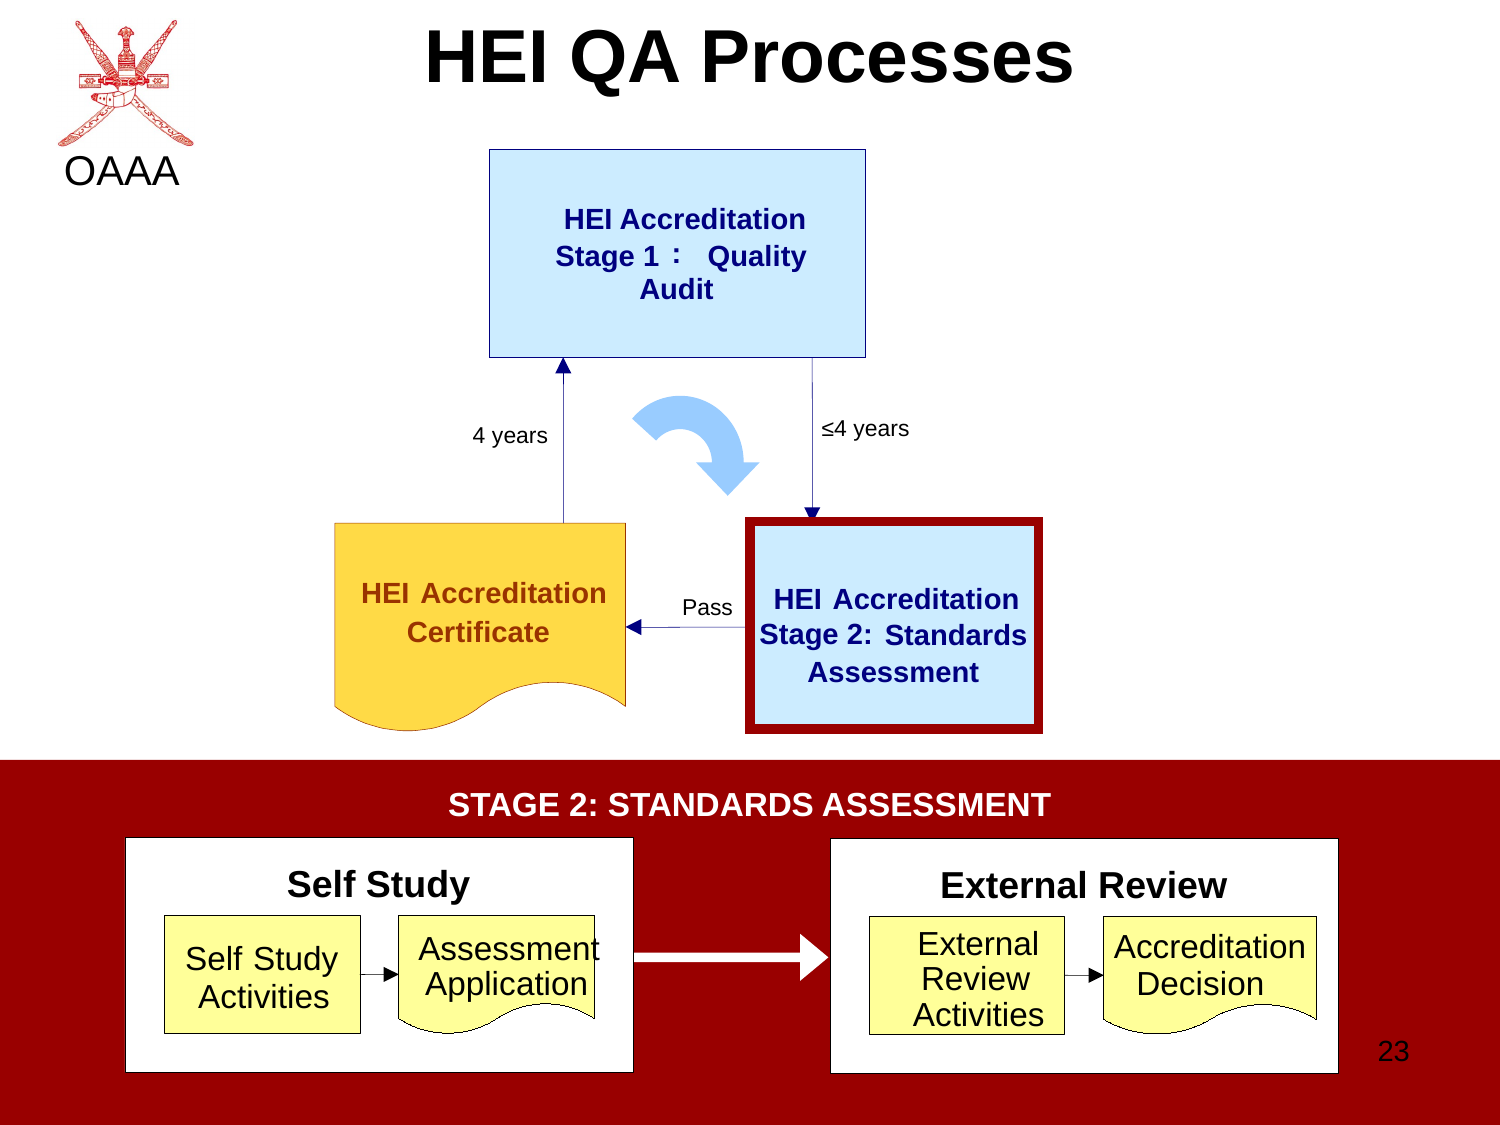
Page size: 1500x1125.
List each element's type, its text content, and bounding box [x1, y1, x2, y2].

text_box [625, 592, 751, 636]
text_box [749, 522, 1041, 731]
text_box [828, 837, 1339, 1074]
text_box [48, 18, 229, 202]
text_box HEI QA Processes [0, 0, 1500, 105]
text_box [124, 837, 634, 1073]
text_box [489, 149, 866, 358]
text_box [457, 357, 572, 524]
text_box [803, 357, 911, 524]
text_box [0, 759, 1500, 1125]
text_box [632, 395, 760, 496]
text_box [334, 522, 626, 731]
